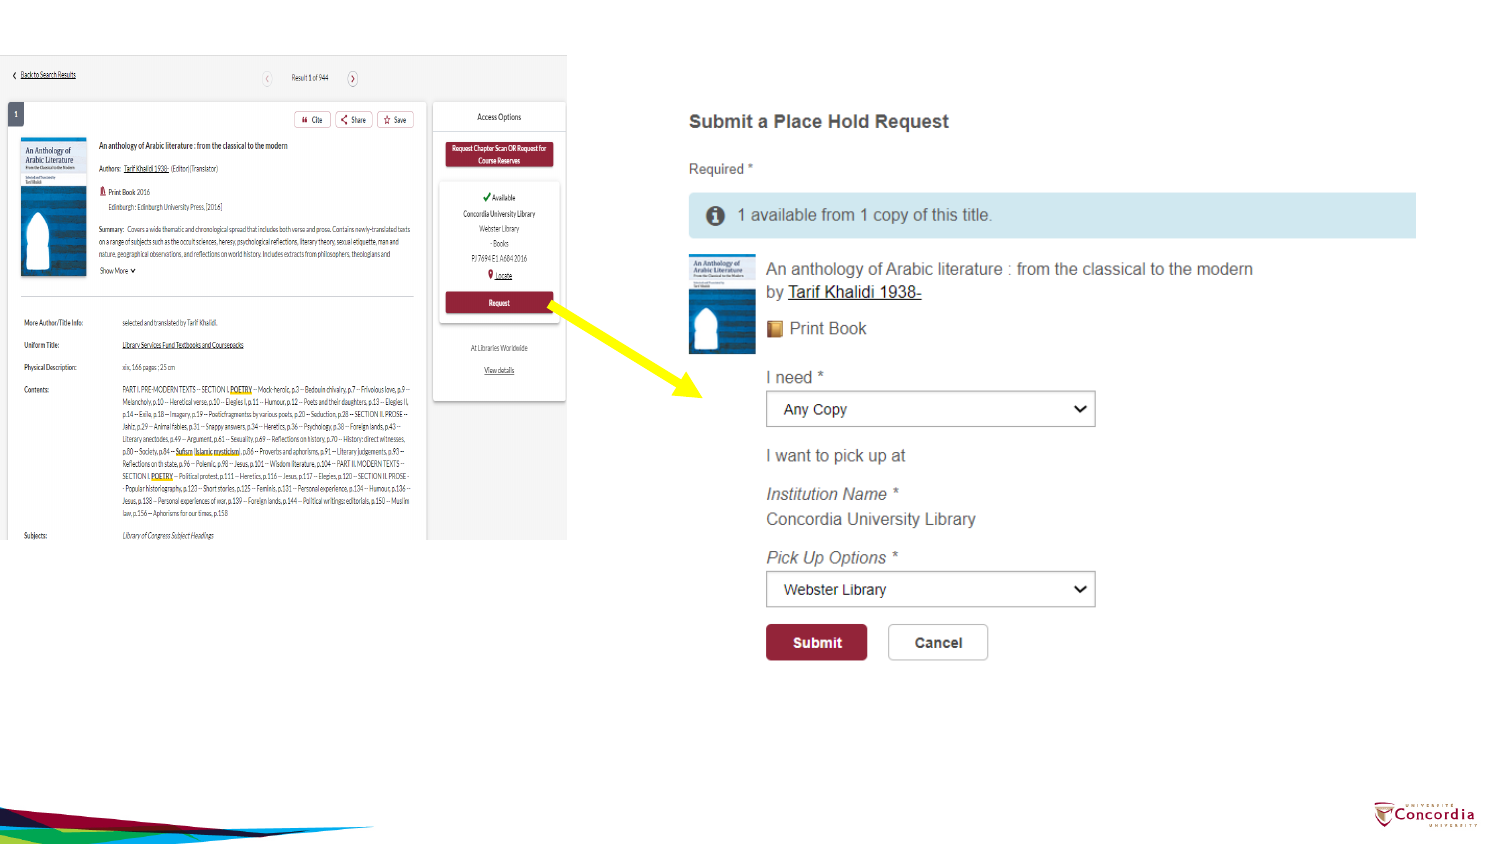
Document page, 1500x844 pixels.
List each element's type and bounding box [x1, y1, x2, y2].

picture [0, 0, 1500, 844]
text_box [548, 303, 703, 399]
